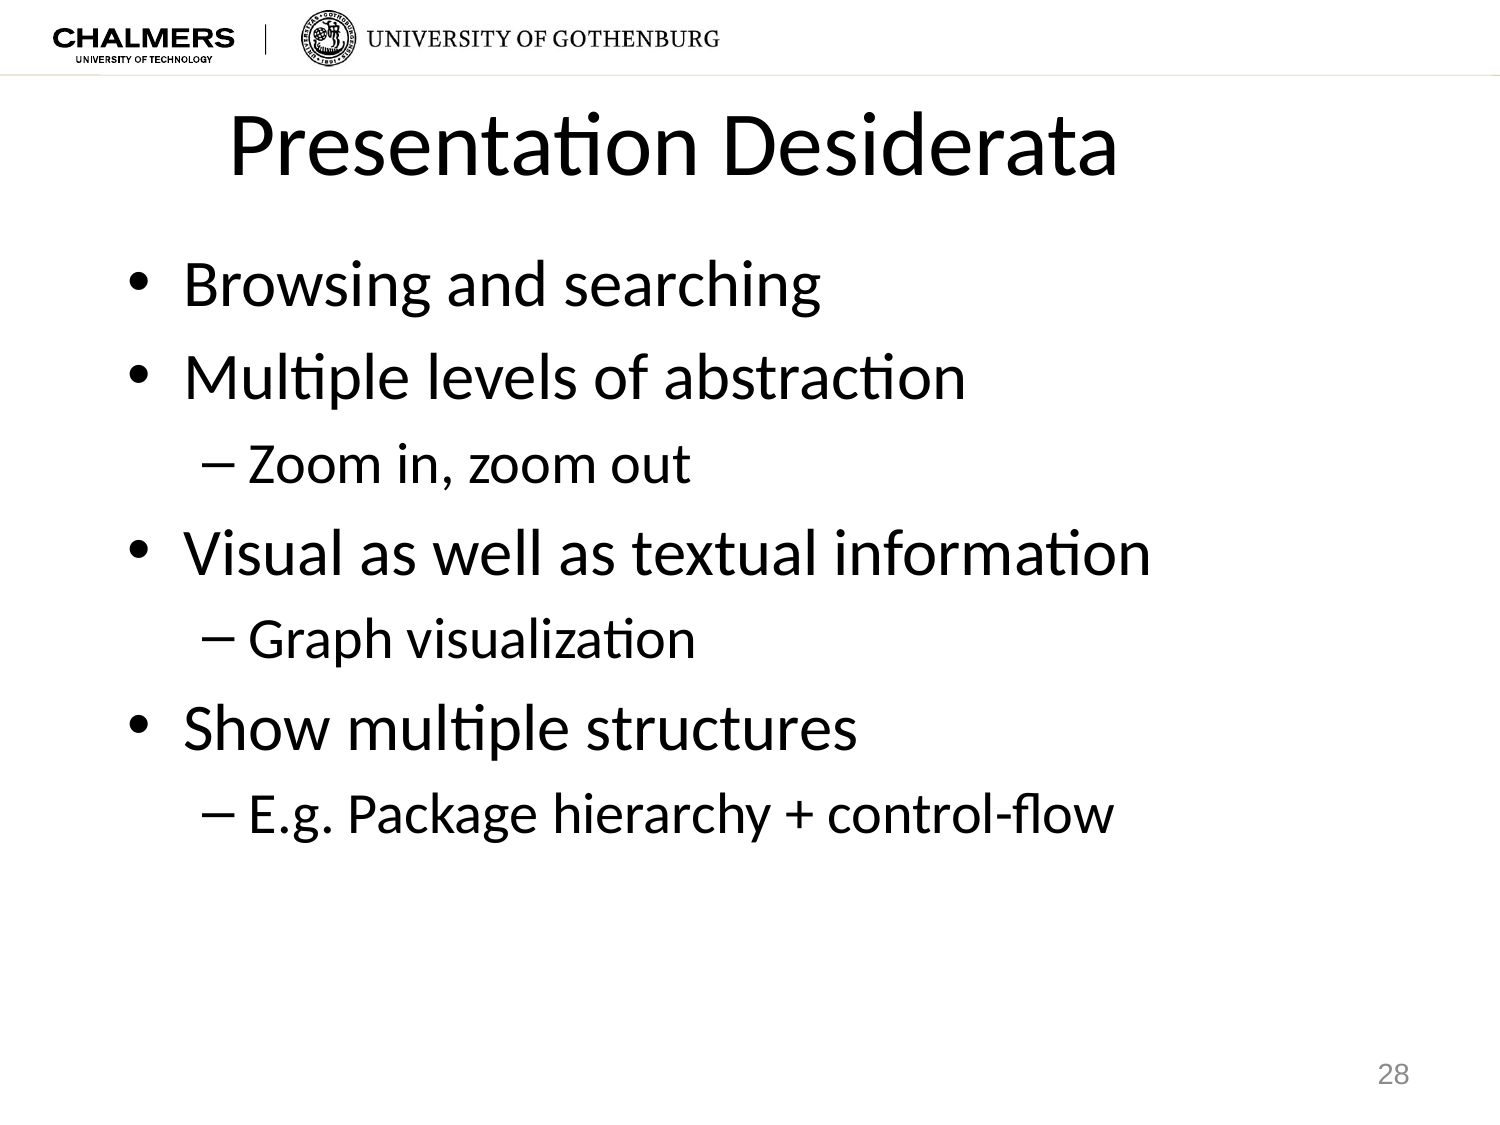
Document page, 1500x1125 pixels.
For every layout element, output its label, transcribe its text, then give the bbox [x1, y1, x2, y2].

picture [301, 10, 720, 45]
title Presentation Desiderata [0, 45, 1350, 233]
slide_number 28 [1074, 1042, 1425, 1103]
list Browsing and searching Multiple levels of abstraction Zoom in, zoom out Visual as well as textual information Graph visualization Show multiple structures E.g. Package hierarchy + control-flow [112, 232, 1350, 1005]
